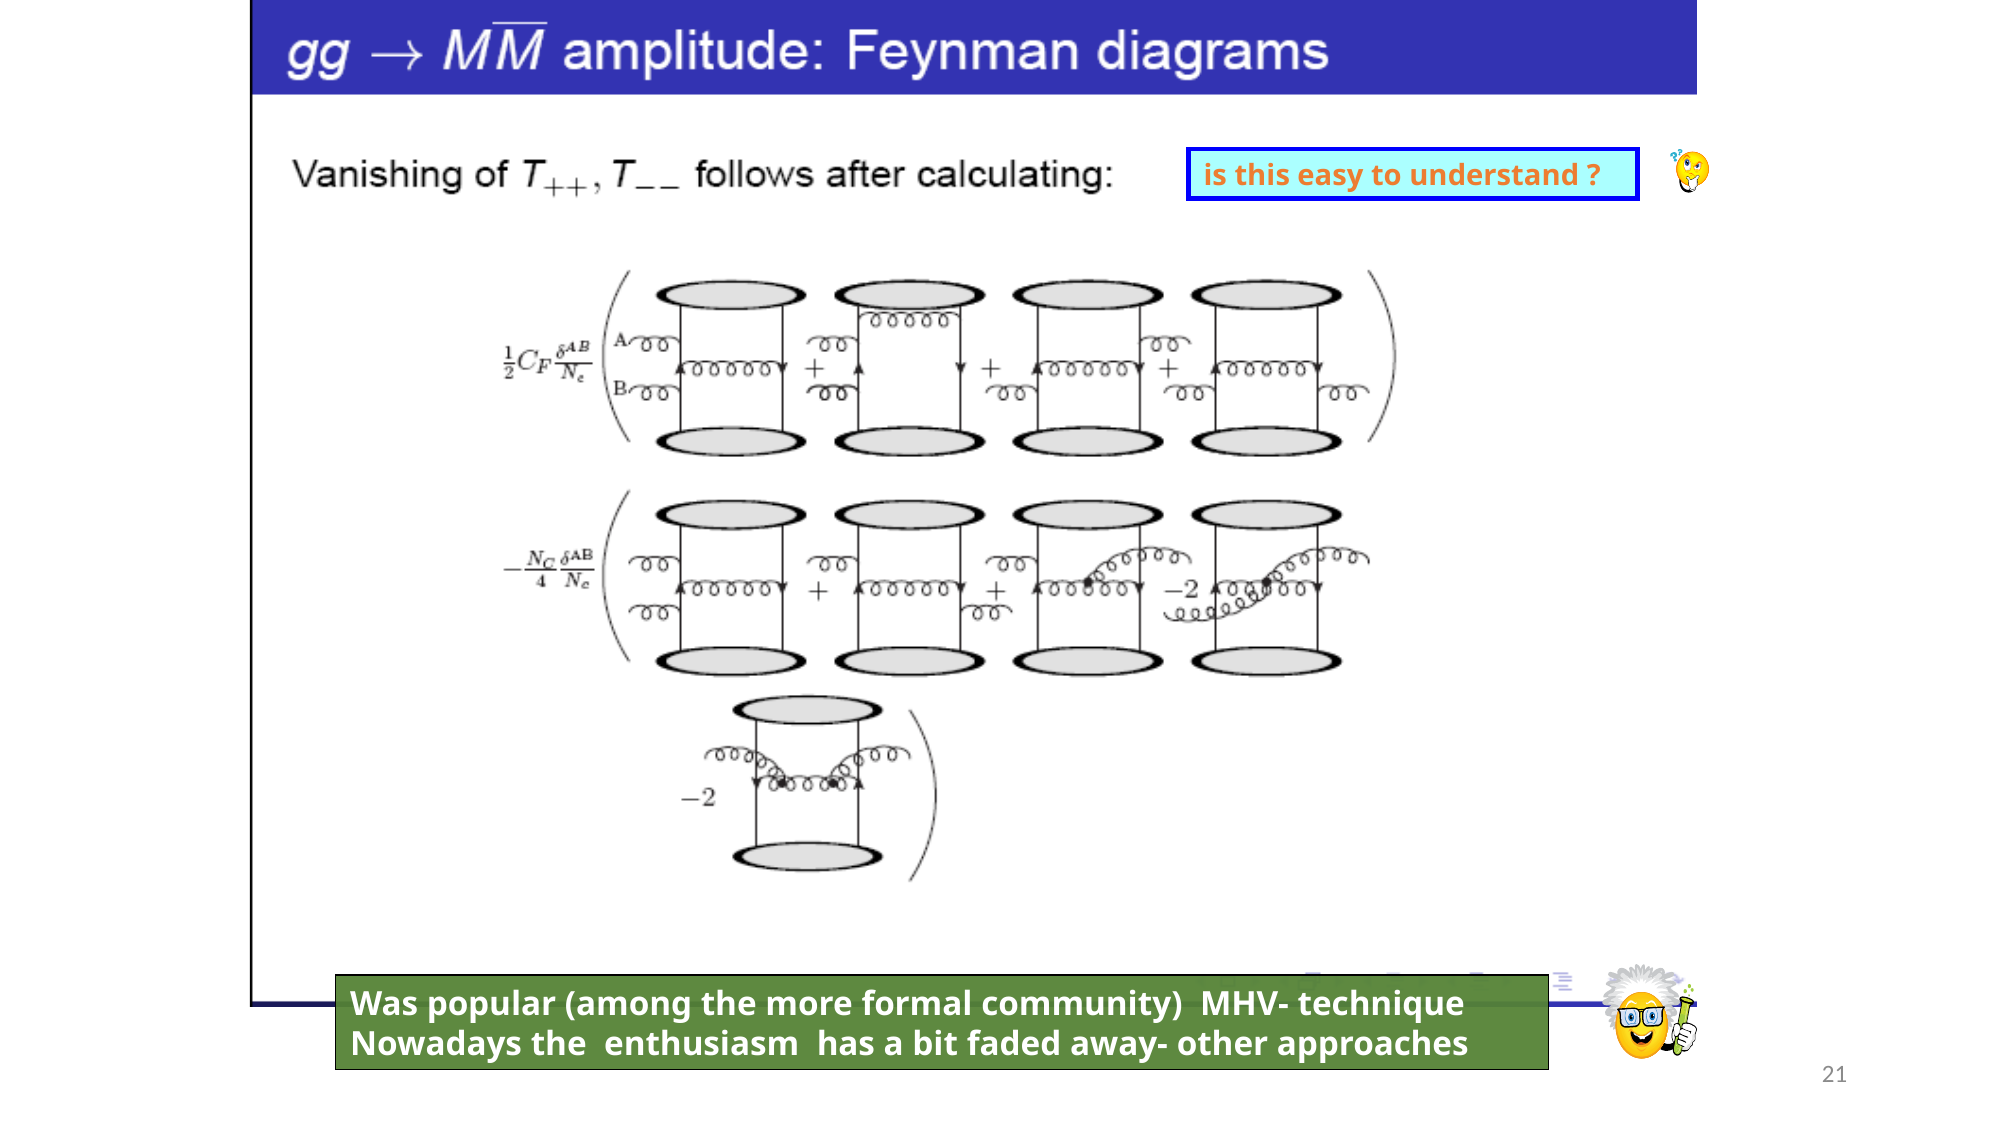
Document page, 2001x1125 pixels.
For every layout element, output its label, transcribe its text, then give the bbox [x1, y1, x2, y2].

picture [249, 0, 1709, 1059]
slide_number 21 [1412, 1042, 1863, 1103]
text_box Was popular (among the more formal community) MHV- technique Nowadays the enthusiasm has a bit faded away- other approaches [335, 1007, 1549, 1070]
